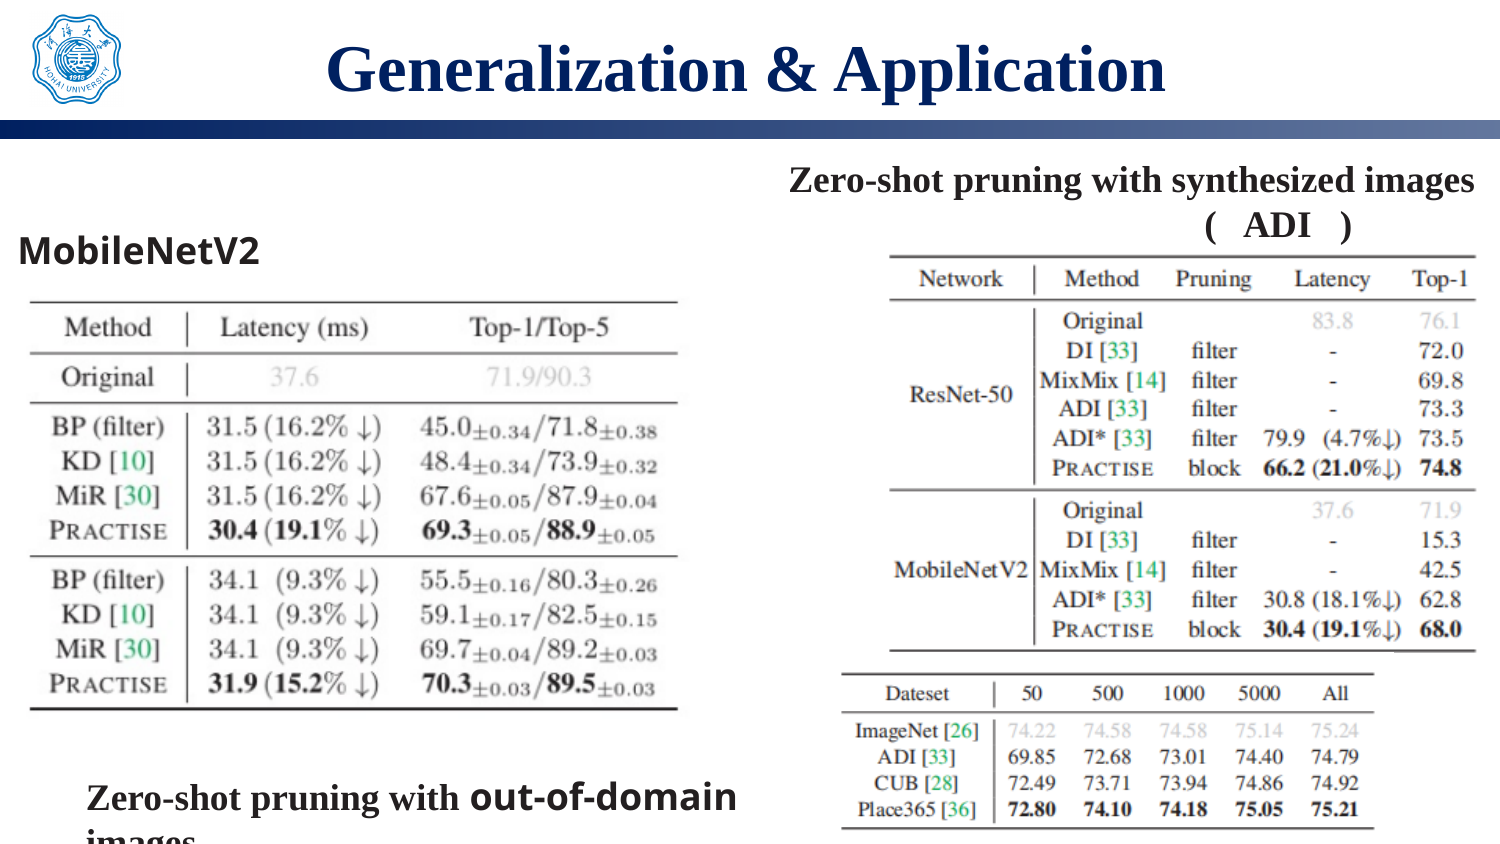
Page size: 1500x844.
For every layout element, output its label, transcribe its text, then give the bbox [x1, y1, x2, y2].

title Generalization & Application [11, 17, 1483, 112]
text_box Zero-shot pruning with synthesized images ( ADI ) [773, 147, 1500, 252]
picture [803, 238, 1500, 844]
text_box MobileNetV2 [0, 219, 331, 280]
picture [13, 279, 697, 731]
picture [29, 11, 124, 17]
text_box Zero-shot pruning with out-of-domain images [71, 765, 798, 844]
